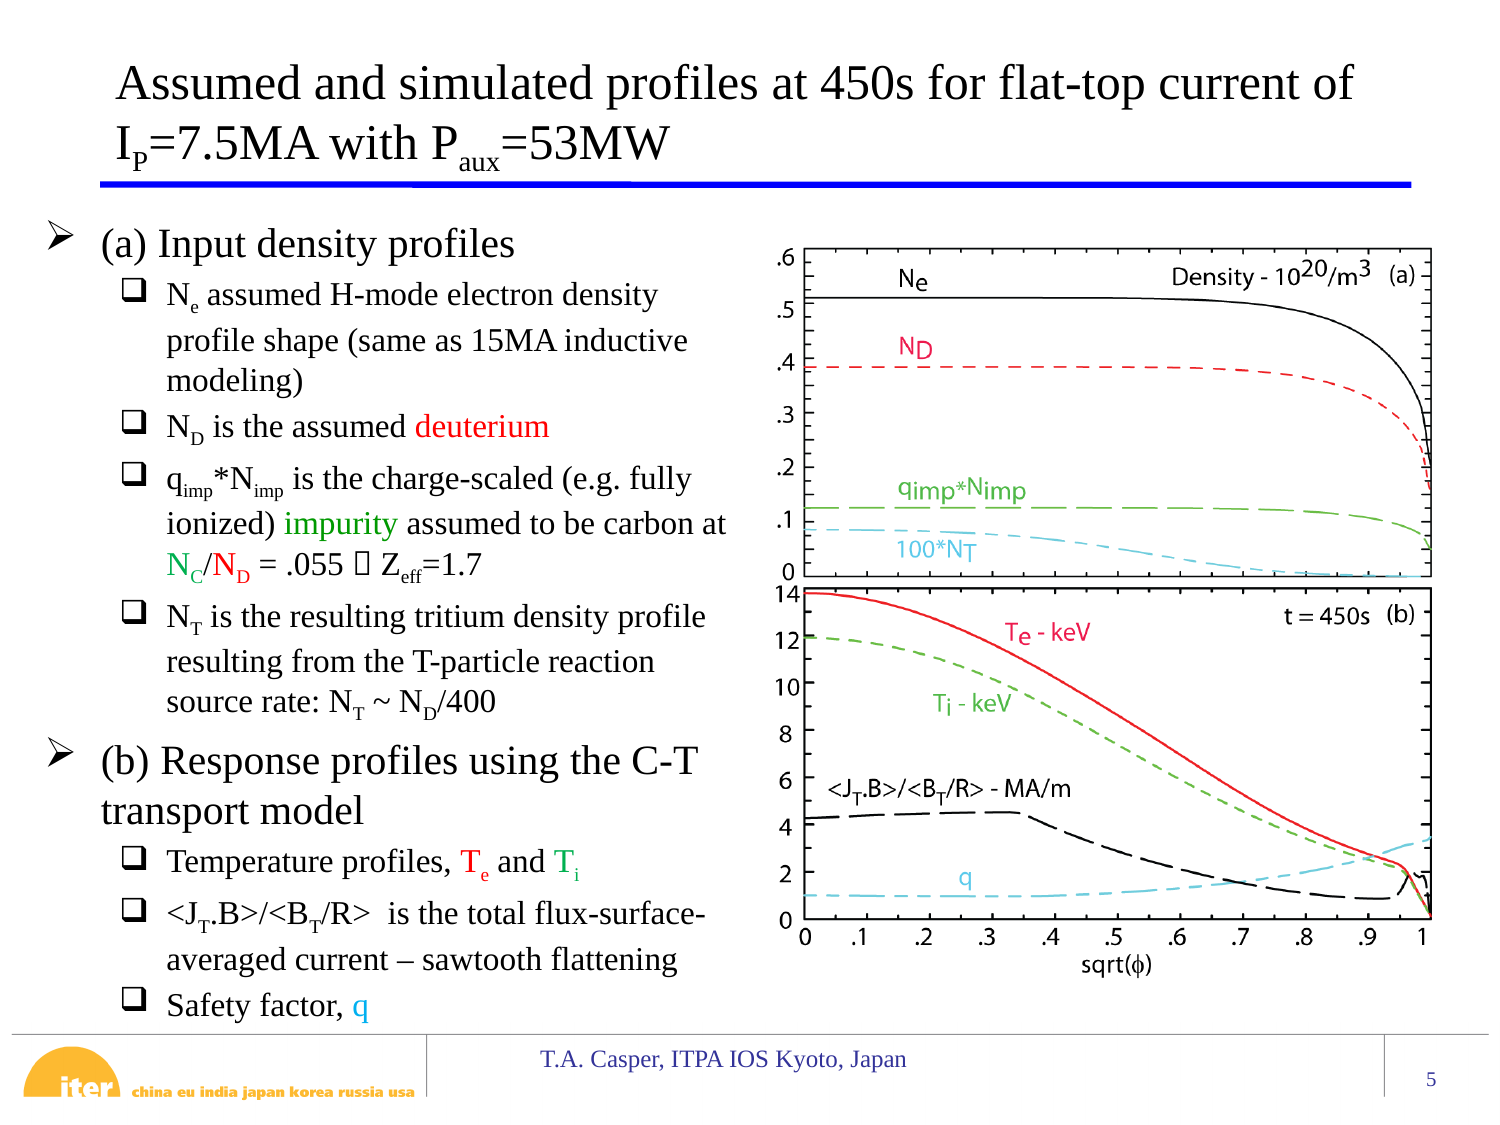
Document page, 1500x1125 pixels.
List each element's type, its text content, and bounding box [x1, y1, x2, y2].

picture [0, 1022, 1500, 1125]
list (a) Input density profiles Ne assumed H-mode electron density profile shape (same as 15MA inductive modeling) ND is the assumed deuterium qimp*Nimp is the charge-scaled (e.g. fully ionized) impurity assumed to be carbon at NC/ND = .055  Zeff=1.7 NT is the resulting tritium density profile resulting from the T-particle reaction source rate: NT ~ ND/400 (b) Response profiles using the C-T transport model Temperature profiles, Te and Ti <JT.B>/<BT/R> is the total flux-surface-averaged current – sawtooth flattening Safety factor, q [29, 208, 762, 990]
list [773, 243, 1432, 979]
title Assumed and simulated profiles at 450s for flat-top current of IP=7.5MA with Paux=53MW [100, 42, 1413, 185]
